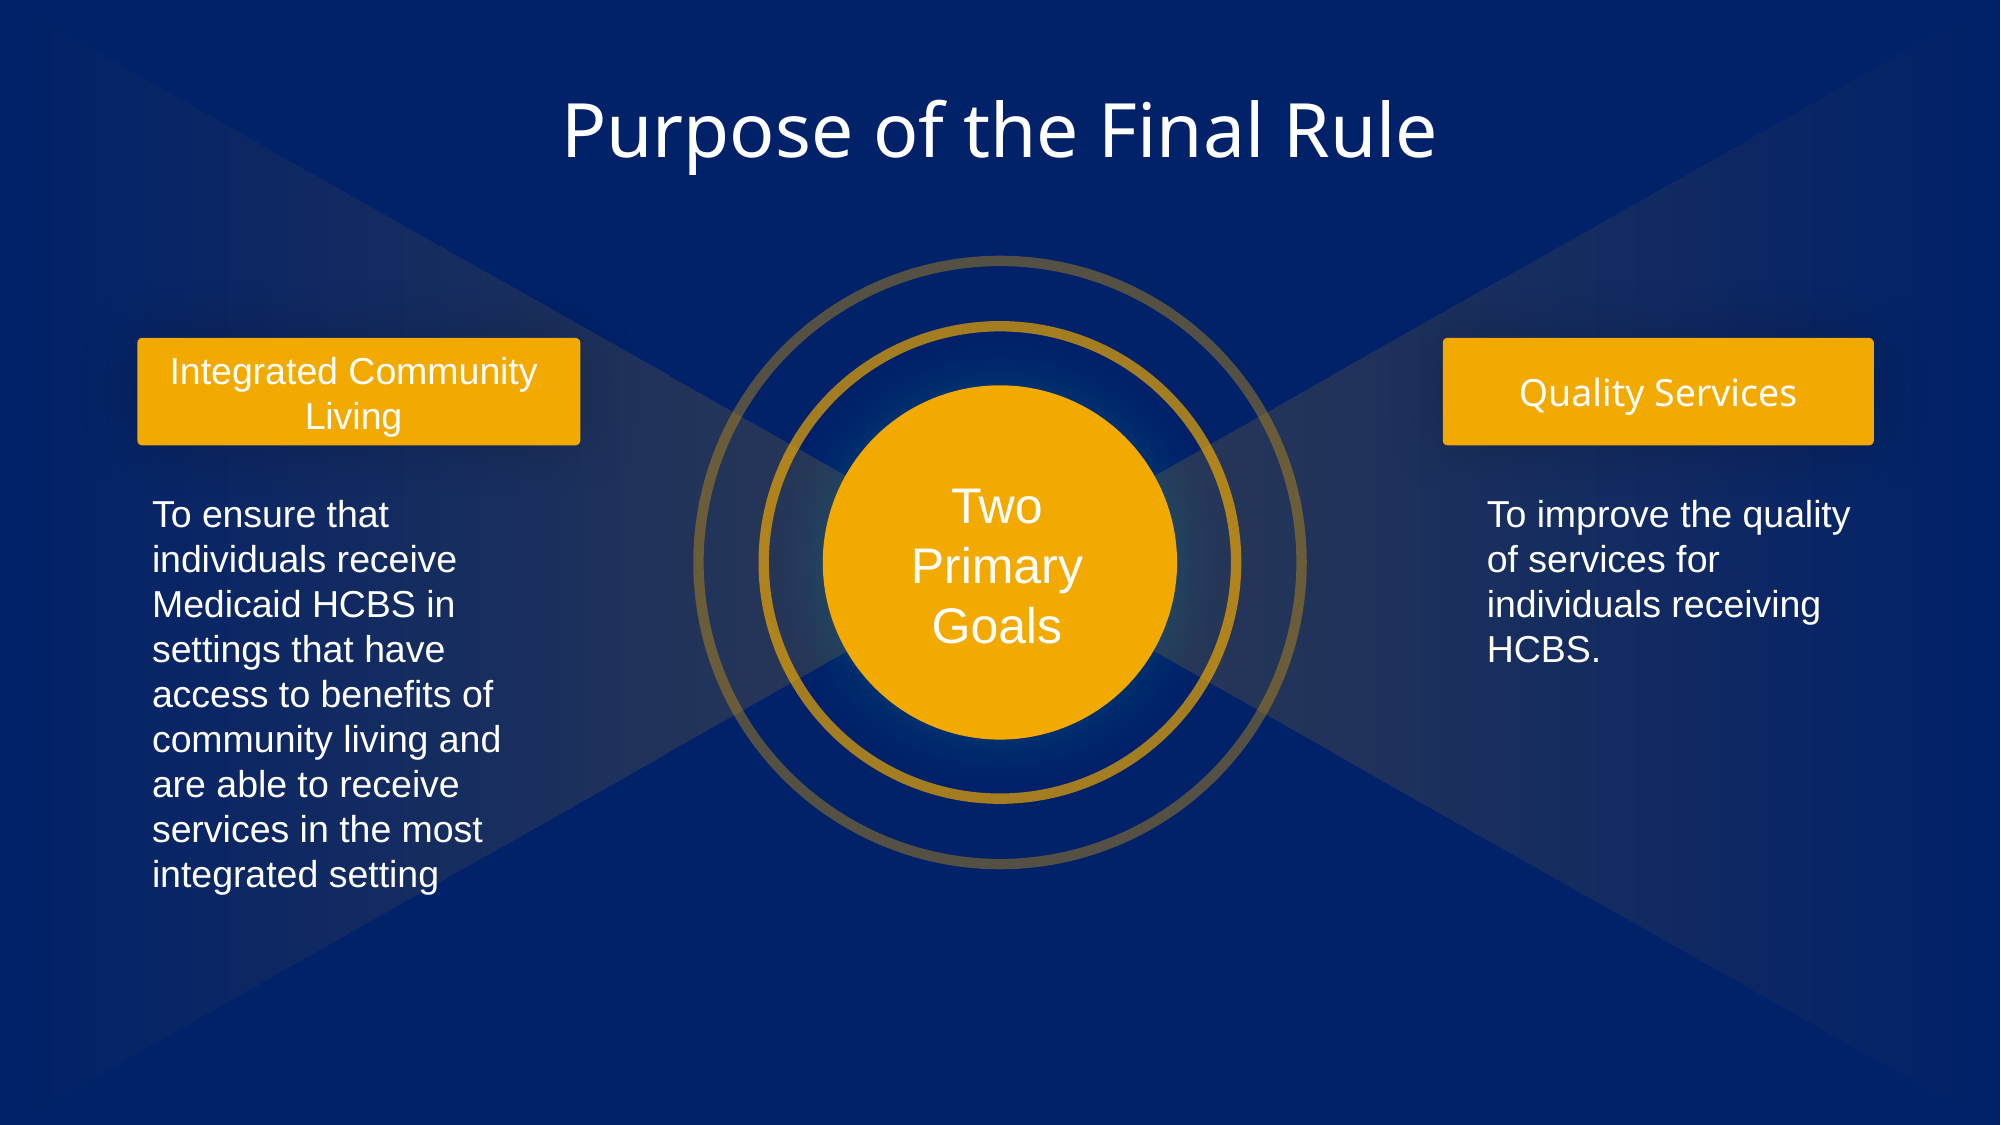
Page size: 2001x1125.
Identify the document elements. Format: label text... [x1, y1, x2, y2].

text_box [1, 0, 737, 1125]
text_box Quality Services [1441, 336, 1875, 447]
text_box Integrated Community Living [136, 336, 582, 447]
text_box To ensure that individuals receive Medicaid HCBS in settings that have access to benefits of community living and are able to receive services in the most integrated setting [137, 482, 575, 902]
text_box [697, 259, 1303, 866]
title Purpose of the Final Rule [137, 61, 1863, 207]
text_box [1263, 0, 1999, 1125]
text_box Two Primary Goals [875, 466, 1118, 662]
text_box To improve the quality of services for individuals receiving HCBS. [1472, 482, 1874, 677]
